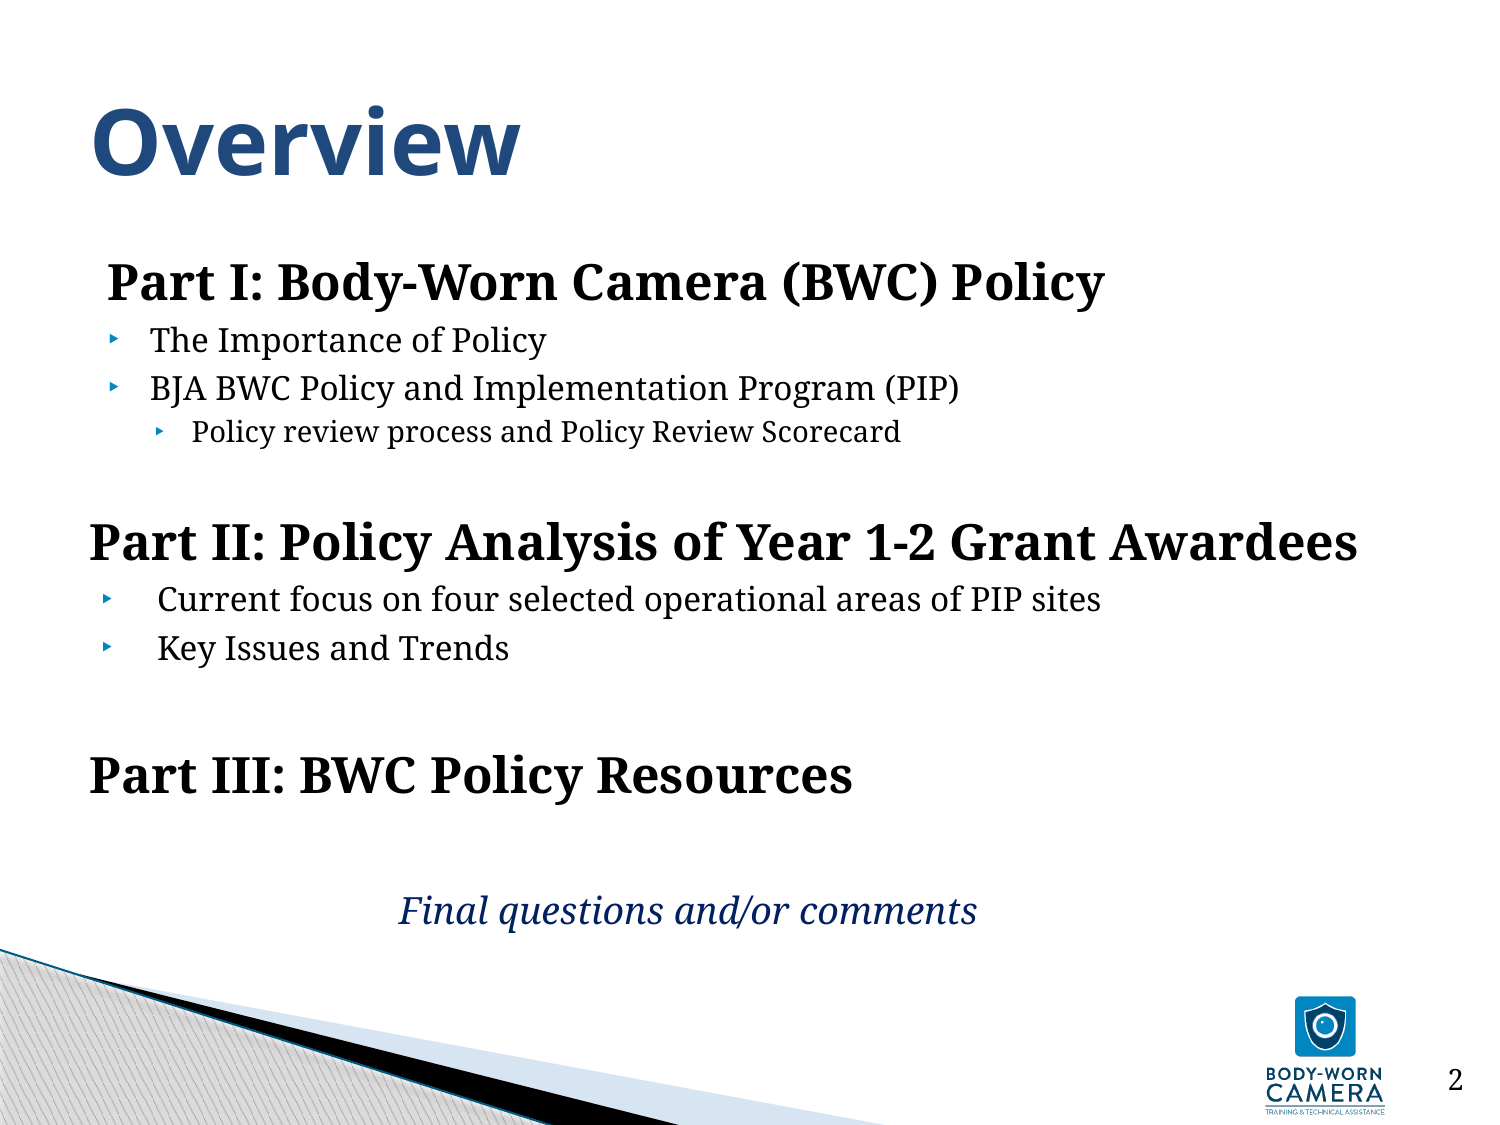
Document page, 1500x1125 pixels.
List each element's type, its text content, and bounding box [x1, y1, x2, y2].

list Part I: Body-Worn Camera (BWC) Policy The Importance of Policy BJA BWC Policy and Implementation Program (PIP) Policy review process and Policy Review Scorecard Part II: Policy Analysis of Year 1-2 Grant Awardees Current focus on four selected operational areas of PIP sites Key Issues and Trends Part III: BWC Policy Resources [75, 243, 1425, 986]
slide_number 2 [1400, 1051, 1479, 1112]
text_box Final questions and/or comments [249, 880, 1138, 940]
title Overview [75, 45, 1425, 233]
picture [1249, 987, 1401, 1125]
